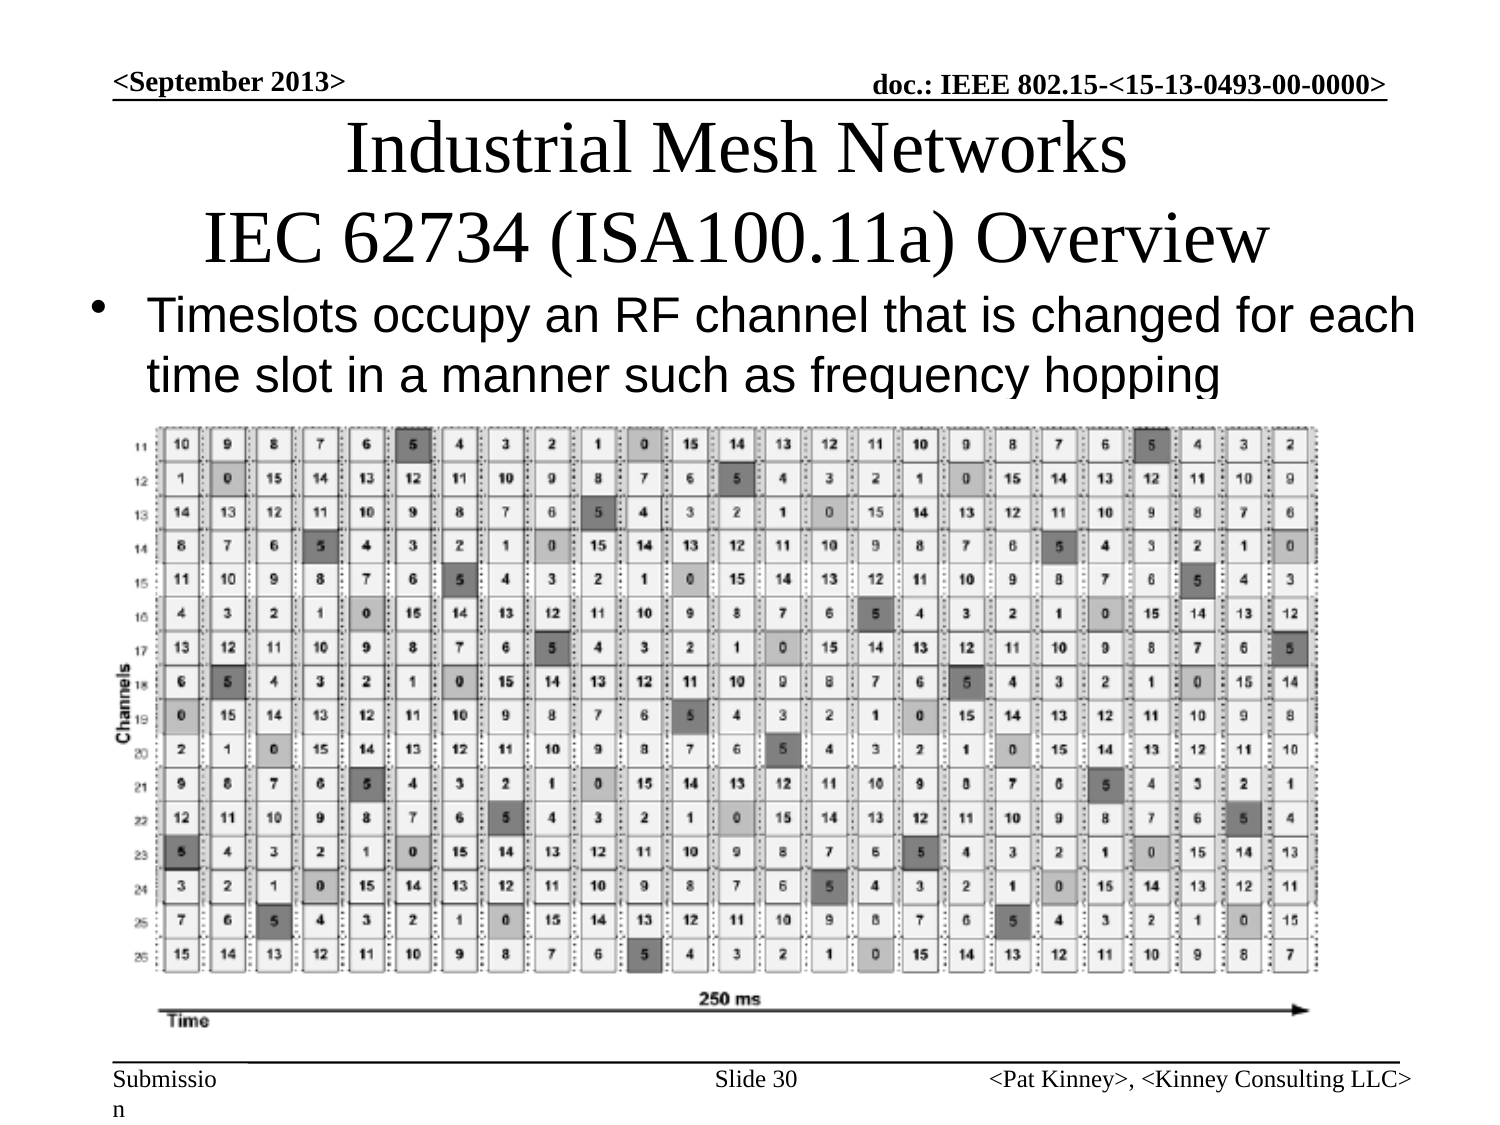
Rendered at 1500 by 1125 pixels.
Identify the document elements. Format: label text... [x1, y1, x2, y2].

title Industrial Mesh Networks IEC 62734 (ISA100.11a) Overview [99, 99, 1376, 274]
list Timeslots occupy an RF channel that is changed for each time slot in a manner such as frequency hopping [74, 274, 1476, 951]
picture [49, 399, 1401, 1051]
footer <Pat Kinney>, <Kinney Consulting LLC> [899, 1061, 1413, 1093]
slide_number Slide 30 [712, 1061, 800, 1093]
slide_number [112, 62, 376, 98]
